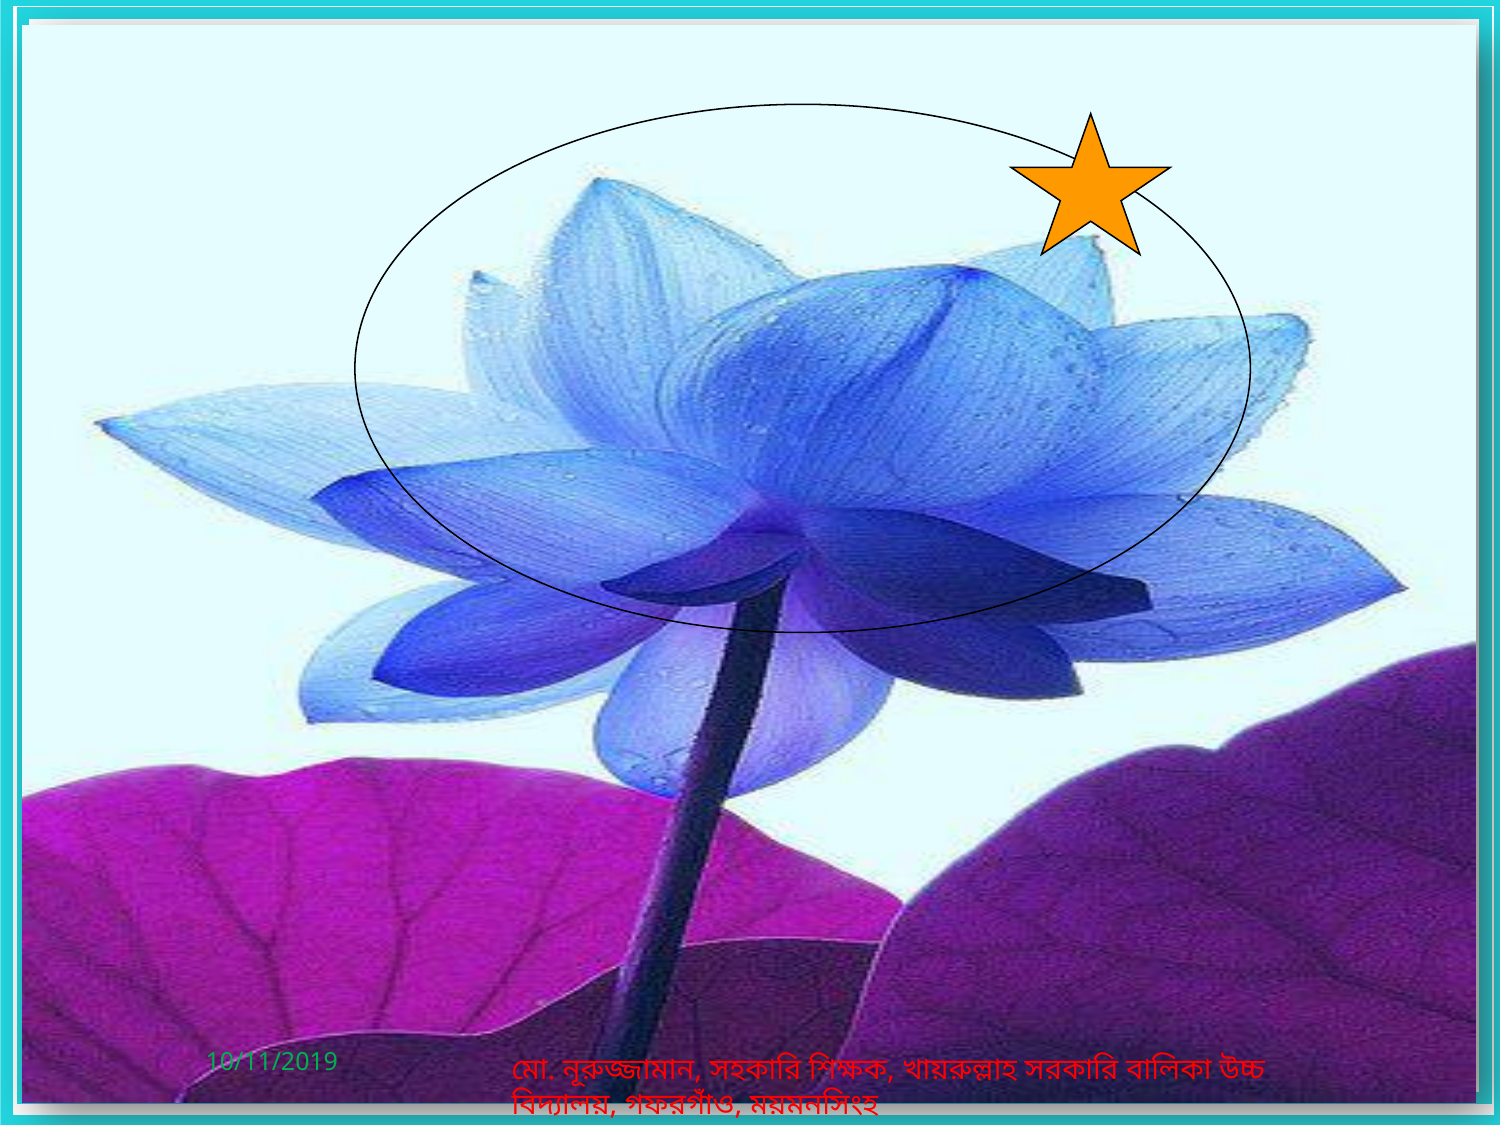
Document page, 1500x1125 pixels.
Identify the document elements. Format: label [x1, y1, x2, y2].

picture [22, 25, 1476, 1103]
slide_number [92, 1103, 452, 1108]
